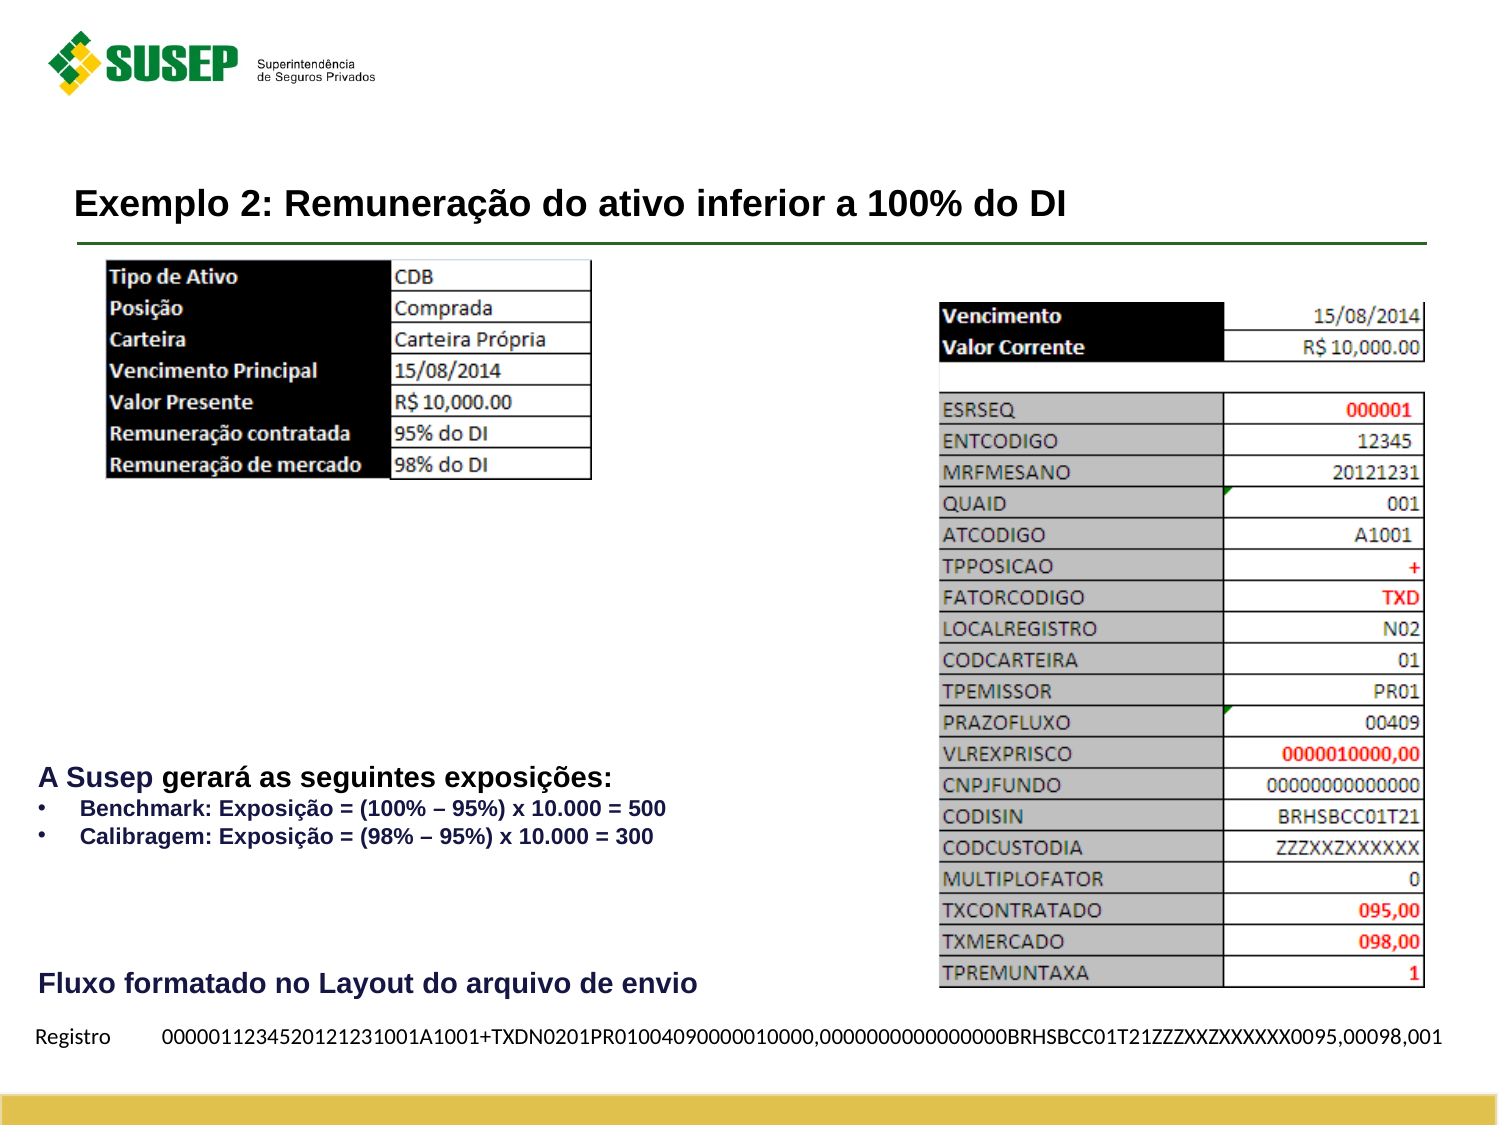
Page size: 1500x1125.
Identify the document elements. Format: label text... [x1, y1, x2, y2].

picture [938, 302, 1426, 988]
table_header 0000011234520121231001A1001+TXDN0201PR01004090000010000,0000000000000000BRHSBCC01T21ZZZXXZXXXXXX0095,00098,001 [162, 1020, 1465, 1051]
picture [48, 31, 58, 96]
picture [105, 259, 592, 481]
text_box A Susep gerará as seguintes exposições: Benchmark: Exposição = (100% – 95%) x 10.000 = 500 Calibragem: Exposição = (98% – 95%) x 10.000 = 300 [23, 751, 904, 891]
table_header Registro [35, 1020, 162, 1051]
title Exemplo 2: Remuneração do ativo inferior a 100% do DI [58, 28, 1093, 232]
text_box Fluxo formatado no Layout do arquivo de envio [23, 957, 715, 1007]
